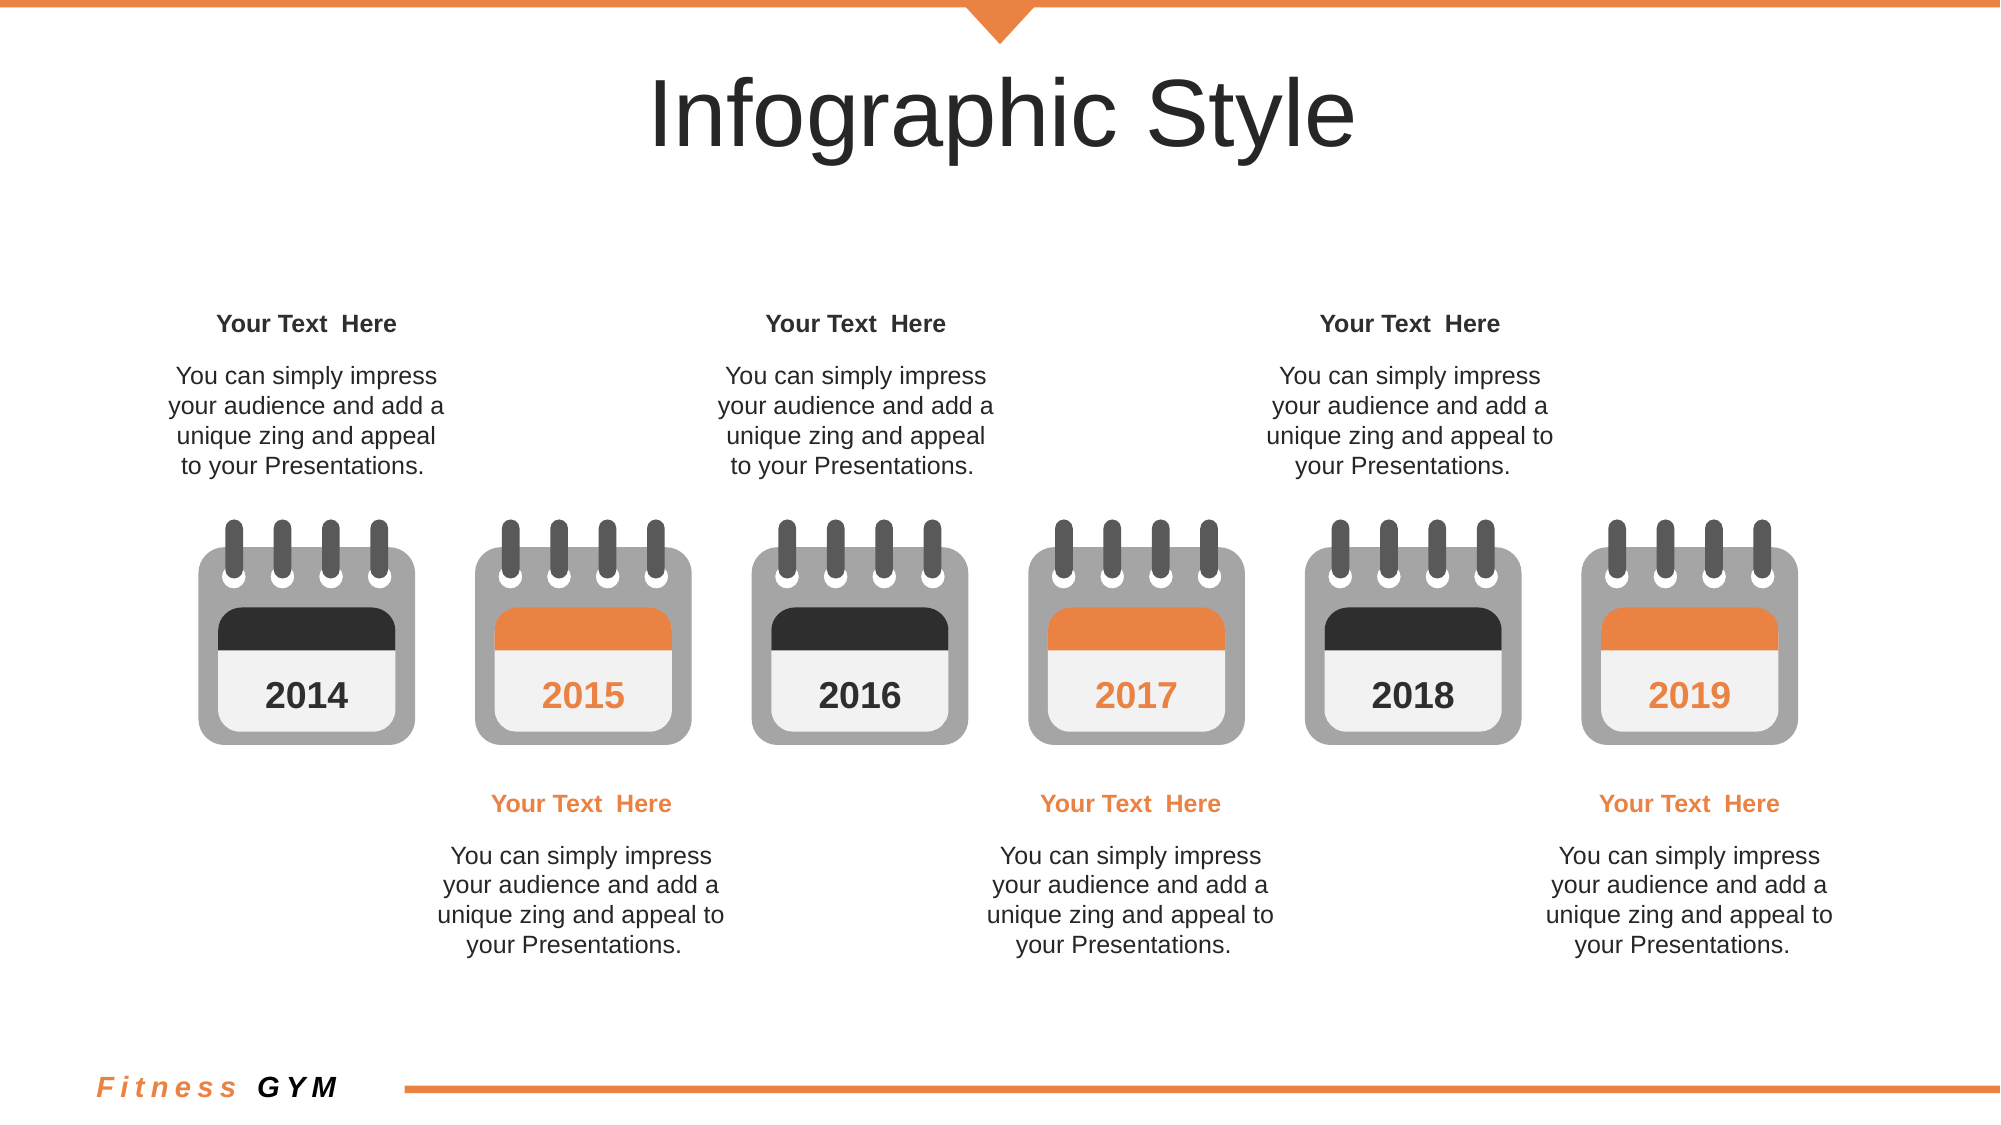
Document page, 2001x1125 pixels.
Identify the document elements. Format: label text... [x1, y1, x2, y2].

list Infographic Style [53, 55, 1952, 175]
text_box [972, 779, 1290, 969]
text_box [1581, 519, 1799, 746]
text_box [422, 779, 741, 969]
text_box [1304, 519, 1522, 746]
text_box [152, 300, 461, 489]
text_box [1251, 300, 1570, 489]
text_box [1028, 519, 1245, 746]
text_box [701, 300, 1011, 489]
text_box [1530, 779, 1849, 969]
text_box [198, 519, 416, 746]
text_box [475, 519, 692, 746]
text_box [751, 519, 969, 746]
